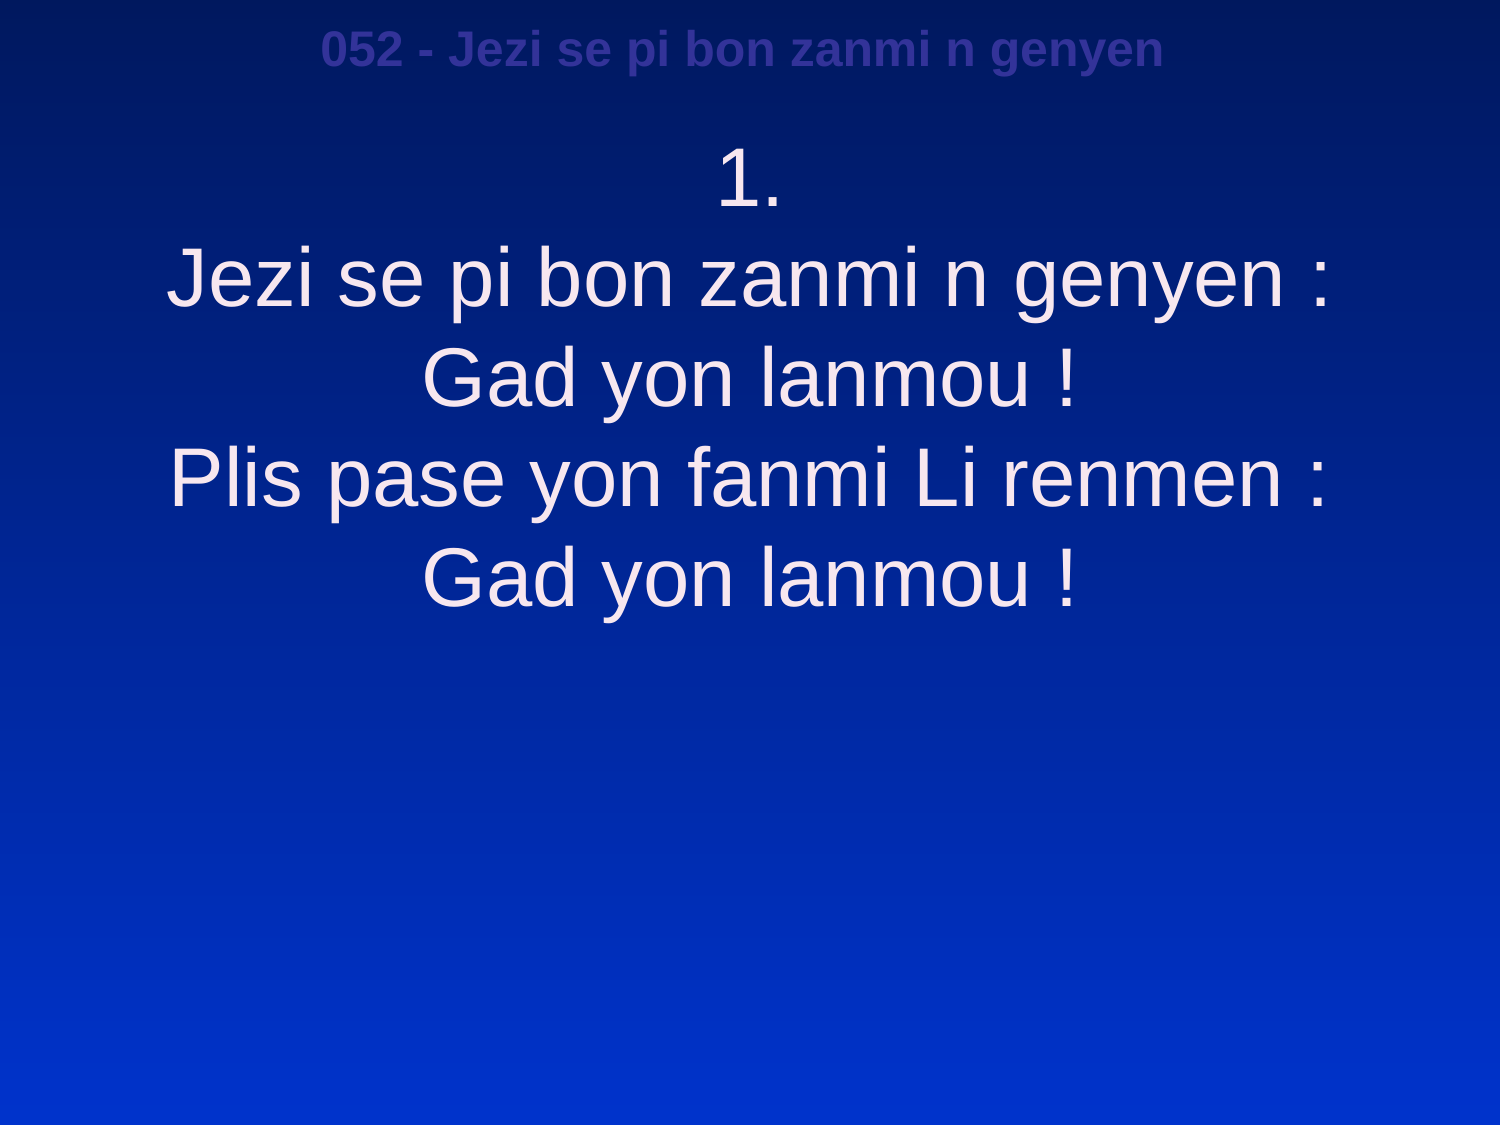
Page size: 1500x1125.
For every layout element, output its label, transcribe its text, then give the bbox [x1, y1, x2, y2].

text_box 052 - Jezi se pi bon zanmi n genyen [0, 9, 1500, 79]
text_box 1. Jezi se pi bon zanmi n genyen : Gad yon lanmou ! Plis pase yon fanmi Li renmen : Gad yon lanmou ! [79, 115, 1421, 630]
